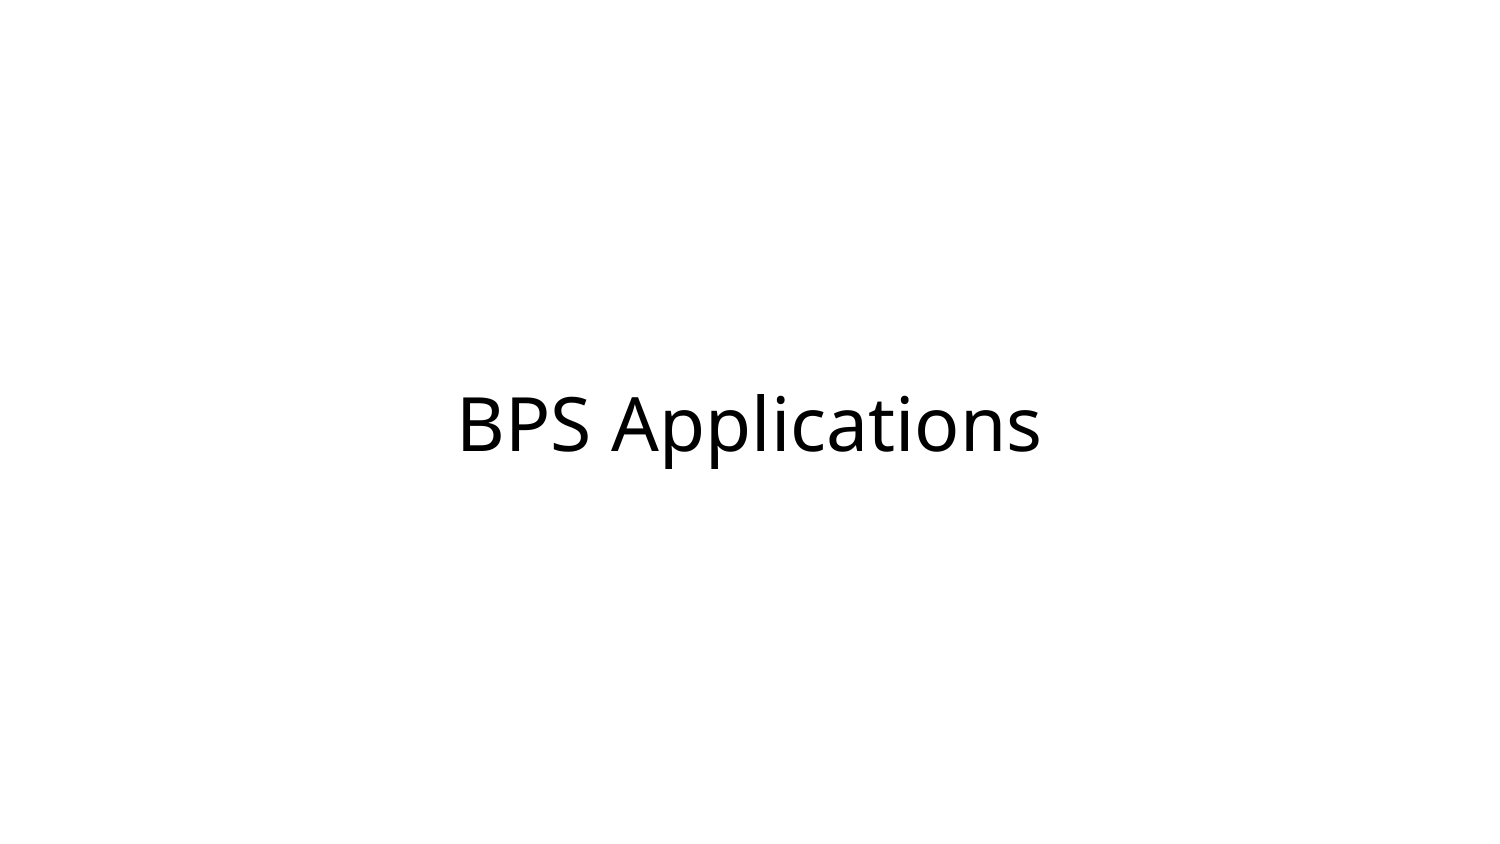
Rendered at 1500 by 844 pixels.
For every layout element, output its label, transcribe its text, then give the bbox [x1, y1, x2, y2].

title BPS Applications [51, 352, 1449, 491]
